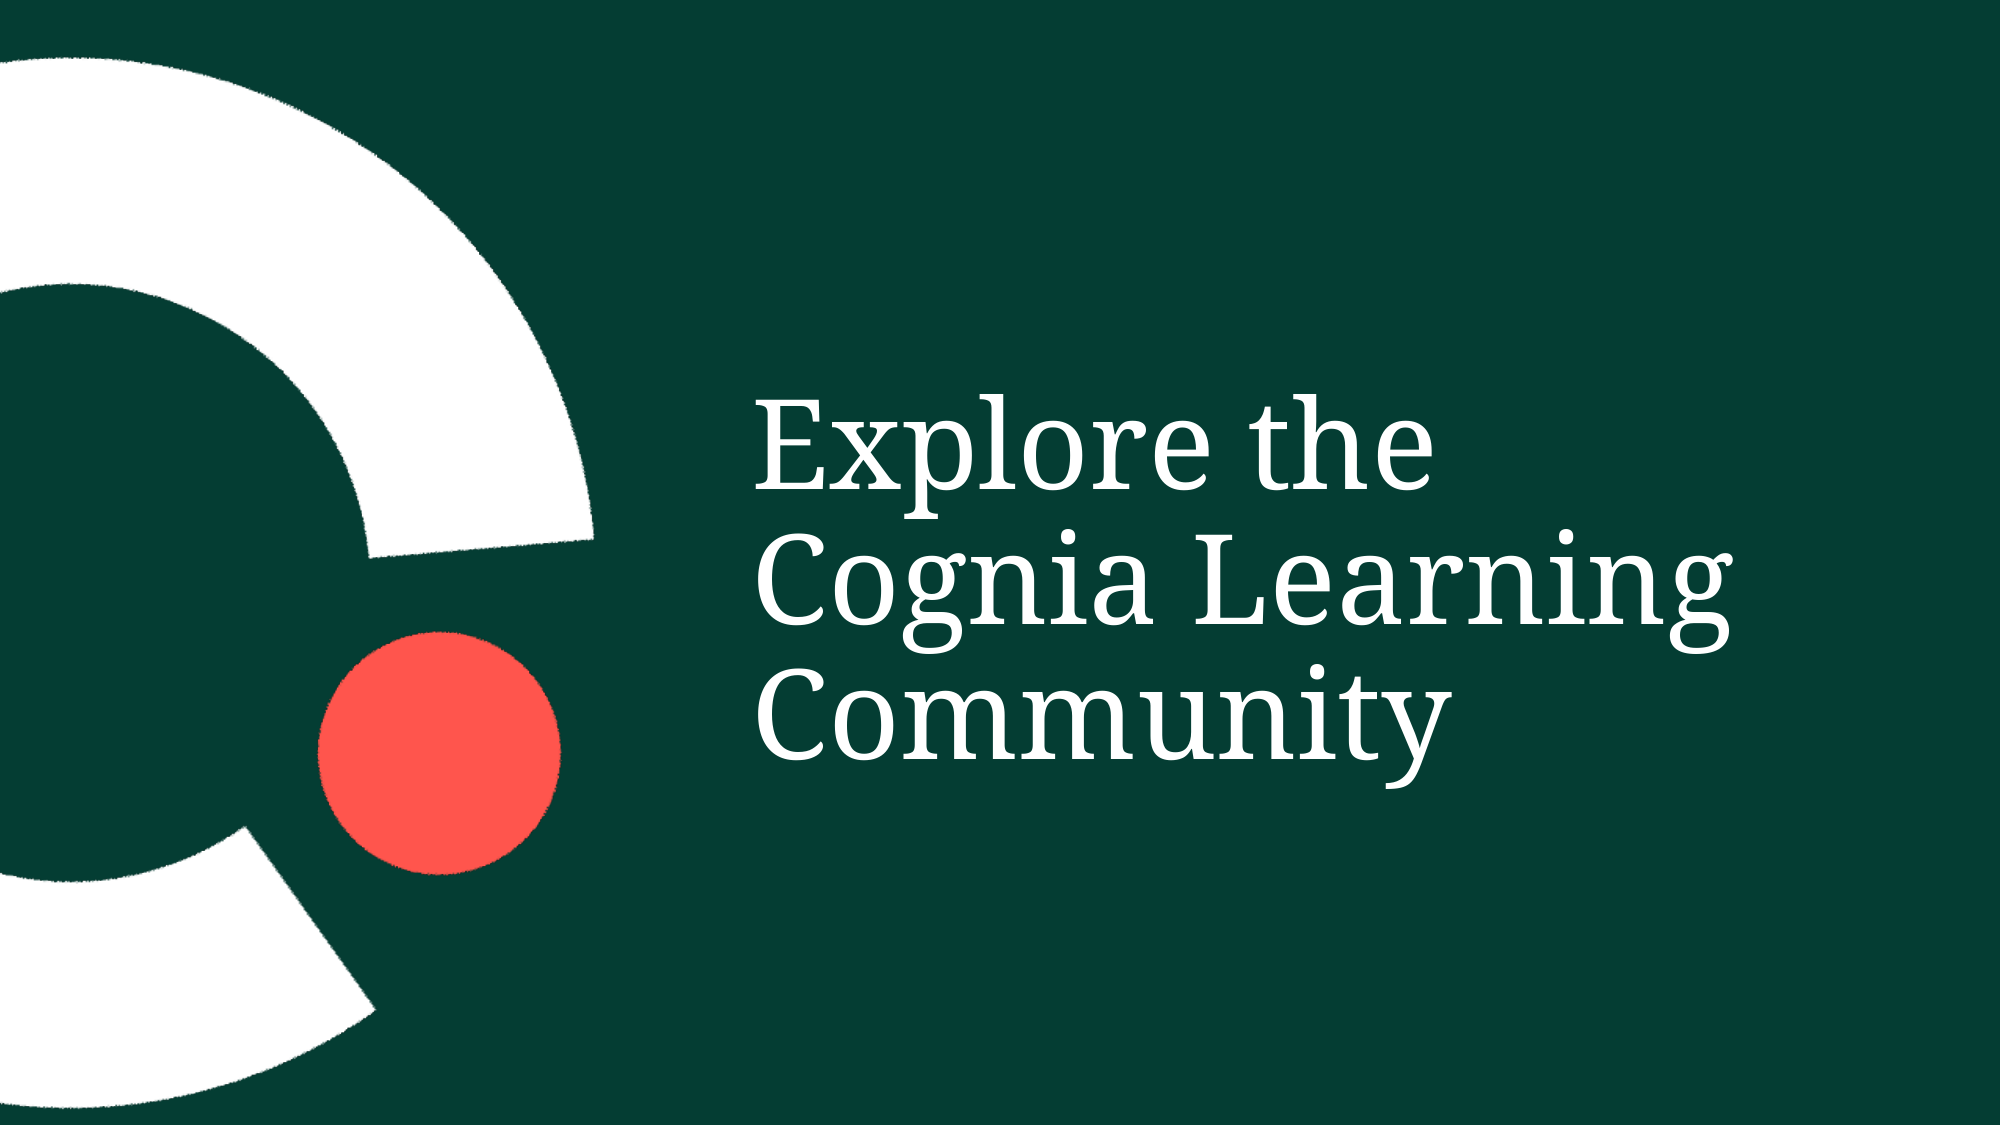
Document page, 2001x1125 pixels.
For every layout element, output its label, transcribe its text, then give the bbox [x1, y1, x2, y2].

picture [0, 0, 741, 1125]
title Explore the Cognia Learning Community [736, 355, 1882, 795]
